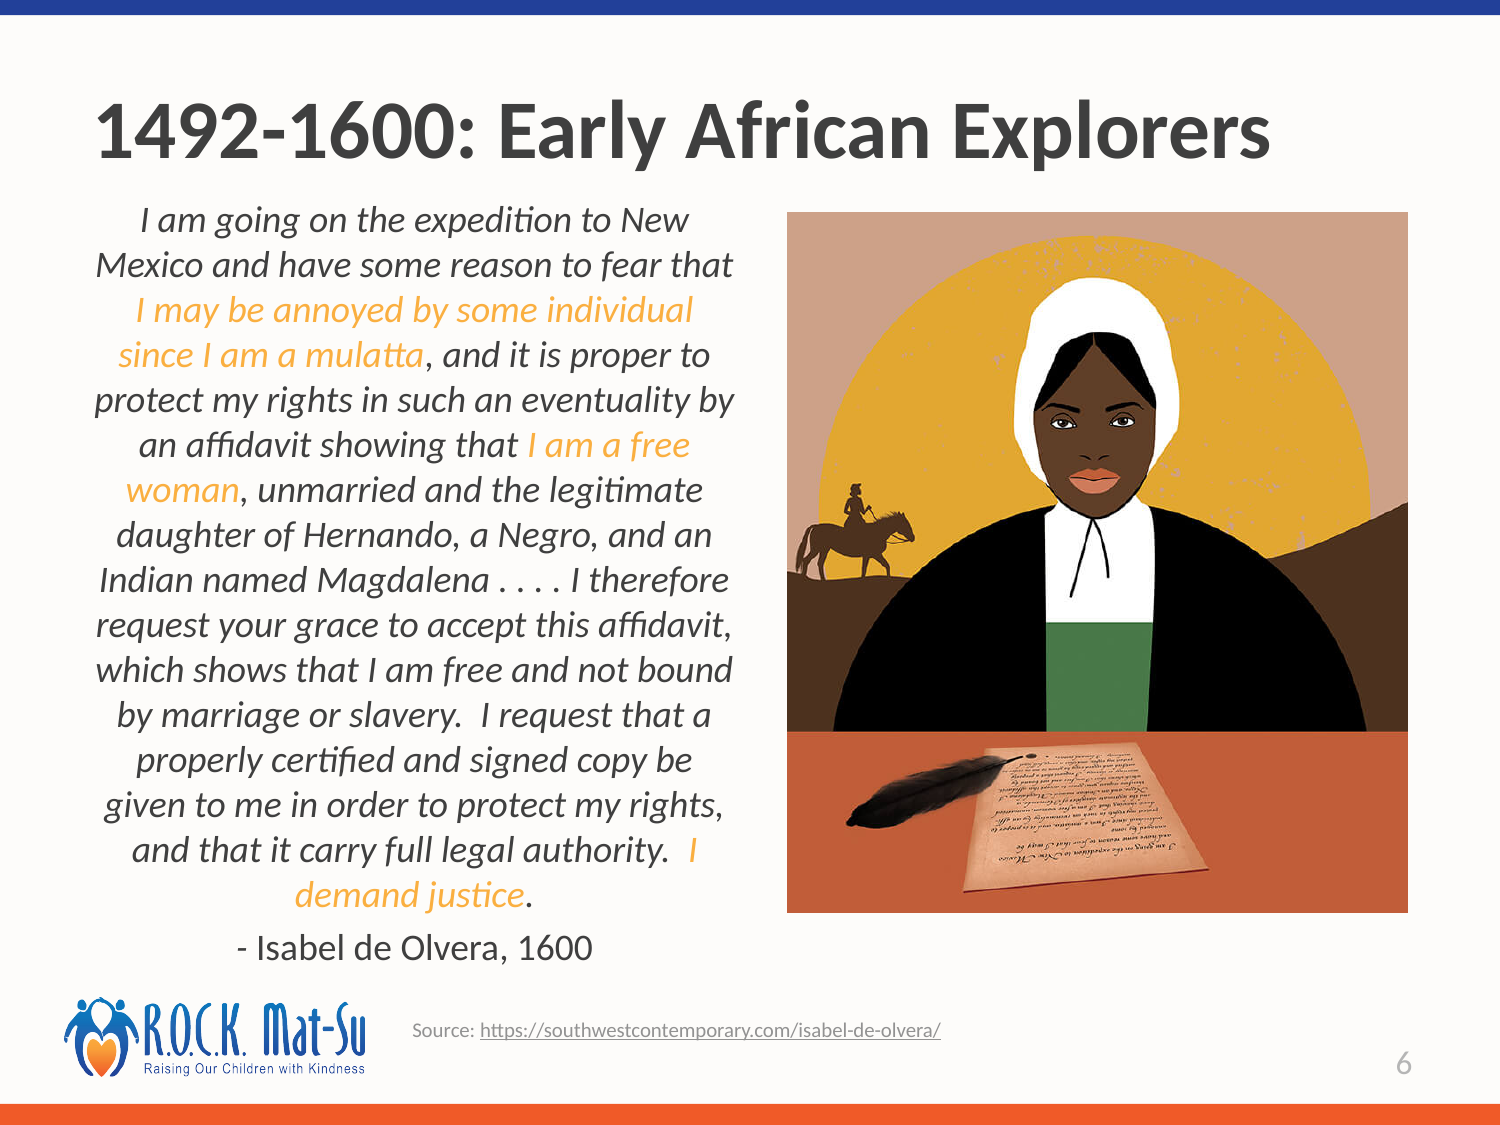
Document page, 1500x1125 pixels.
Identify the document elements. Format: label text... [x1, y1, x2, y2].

title 1492-1600: Early African Explorers [77, 45, 1428, 205]
list I am going on the expedition to New Mexico and have some reason to fear that I may be annoyed by some individual since I am a mulatta, and it is proper to protect my rights in such an eventuality by an affidavit showing that I am a free woman, unmarried and the legitimate daughter of Hernando, a Negro, and an Indian named Magdalena . . . . I therefore request your grace to accept this affidavit, which shows that I am free and not bound by marriage or slavery. I request that a properly certified and signed copy be given to me in order to protect my rights, and that it carry full legal authority. I demand justice. - Isabel de Olvera, 1600 [79, 205, 750, 982]
footer Source: https://southwestcontemporary.com/isabel-de-olvera/ [397, 999, 1308, 1060]
picture [787, 212, 1408, 913]
picture [64, 997, 365, 1077]
slide_number 6 [1307, 1031, 1428, 1092]
